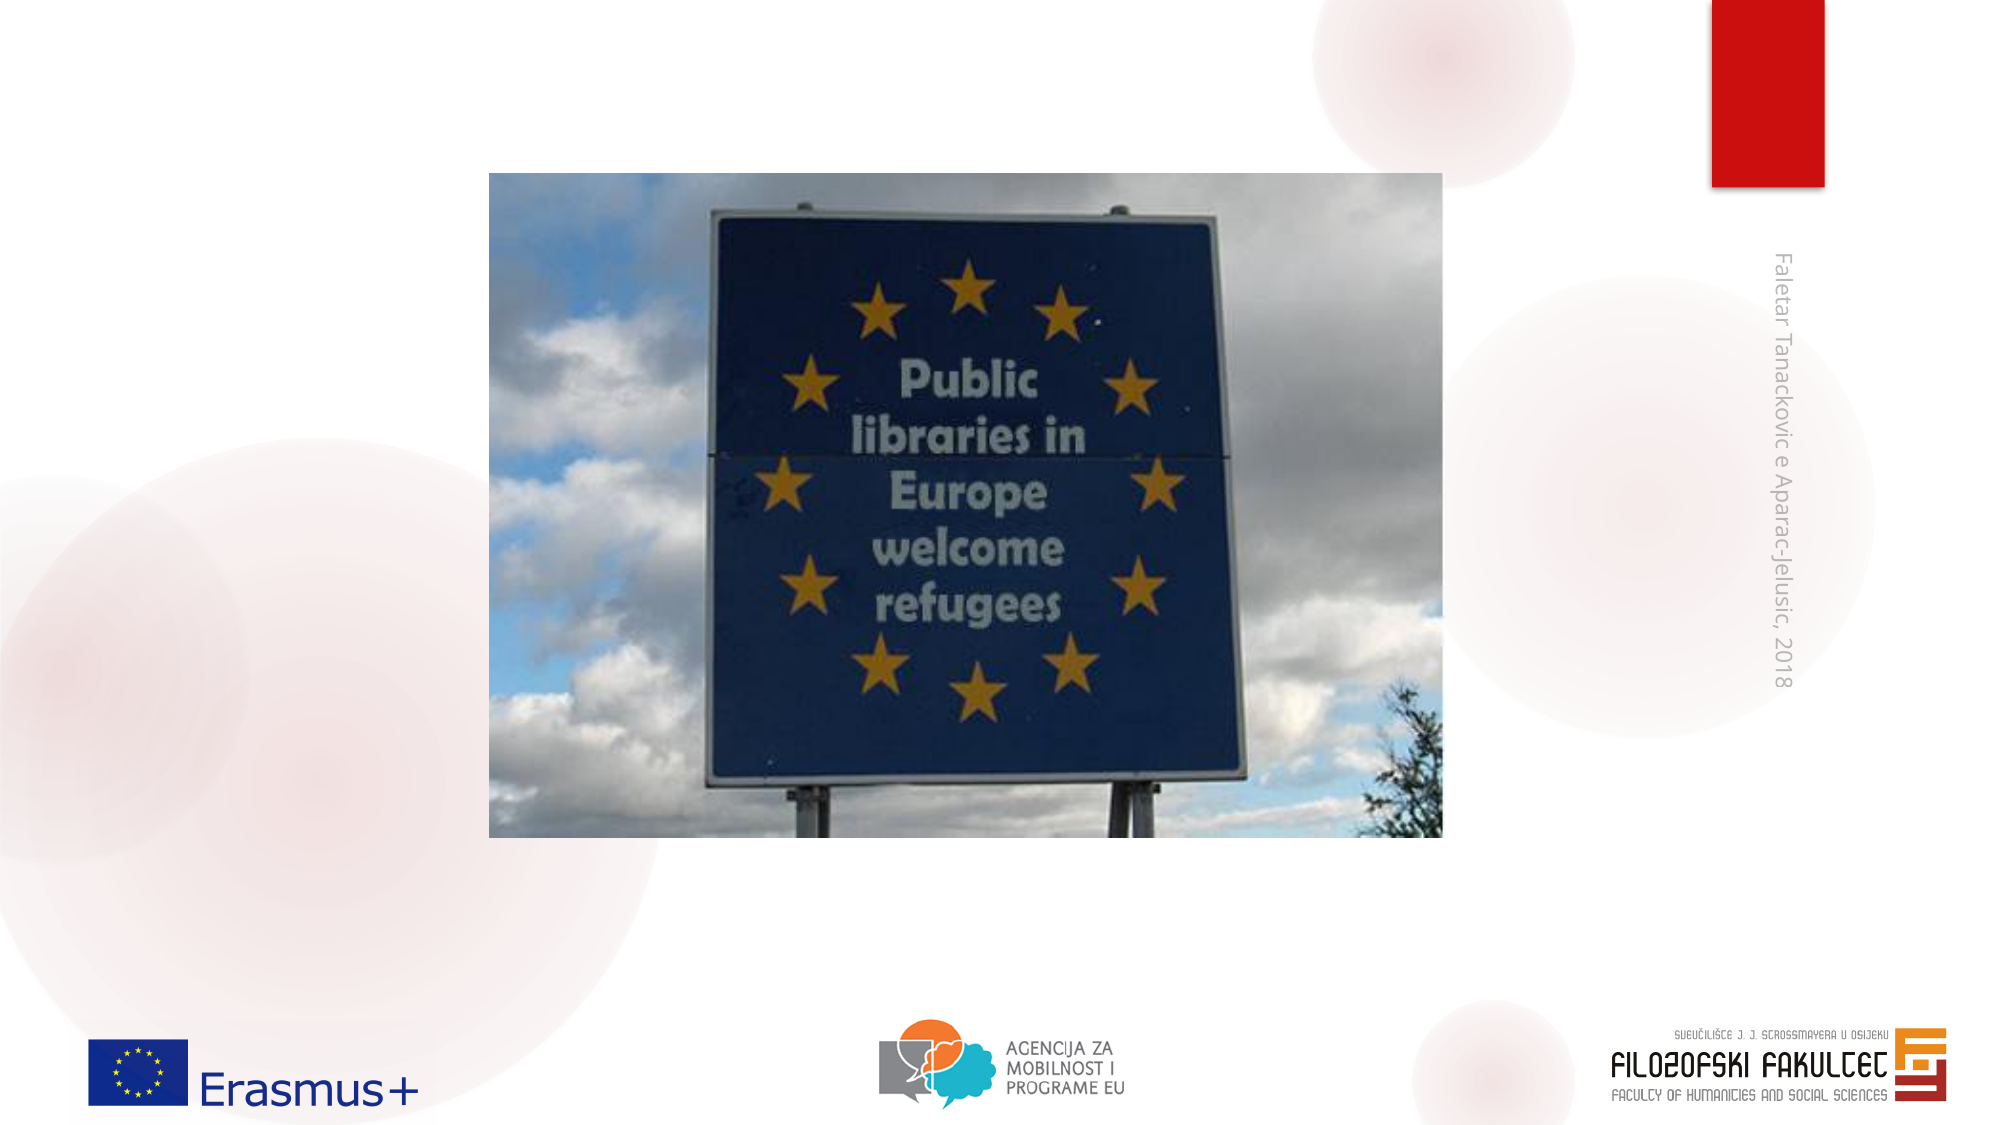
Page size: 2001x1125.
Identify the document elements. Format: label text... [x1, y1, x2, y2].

picture [69, 1020, 437, 1125]
picture [1610, 1017, 1951, 1112]
footer Faletar Tanackovic e Aparac-Jelusic, 2018 [1760, 237, 1811, 871]
picture [879, 999, 1140, 1125]
picture [489, 172, 1445, 838]
